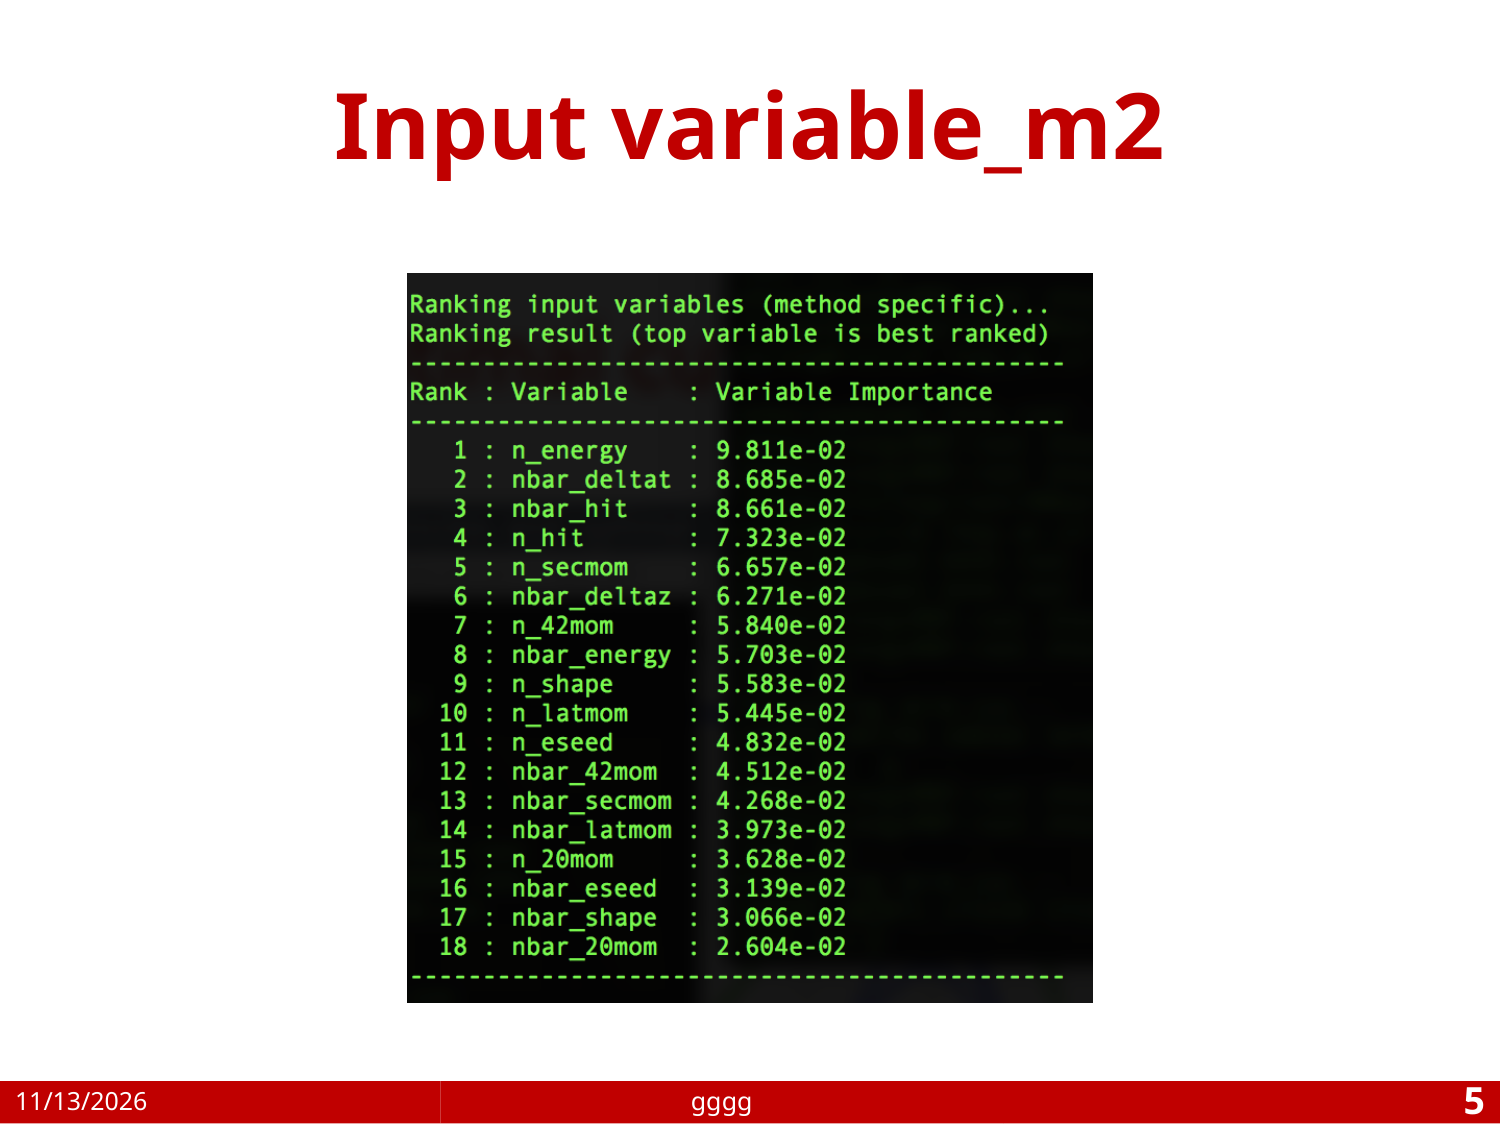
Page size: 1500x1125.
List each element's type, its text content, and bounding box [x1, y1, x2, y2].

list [407, 273, 1093, 1004]
title Input variable_m2 [103, 21, 1397, 239]
footer gggg [440, 1081, 1003, 1124]
slide_number 5 [1003, 1081, 1500, 1124]
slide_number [0, 1081, 440, 1124]
